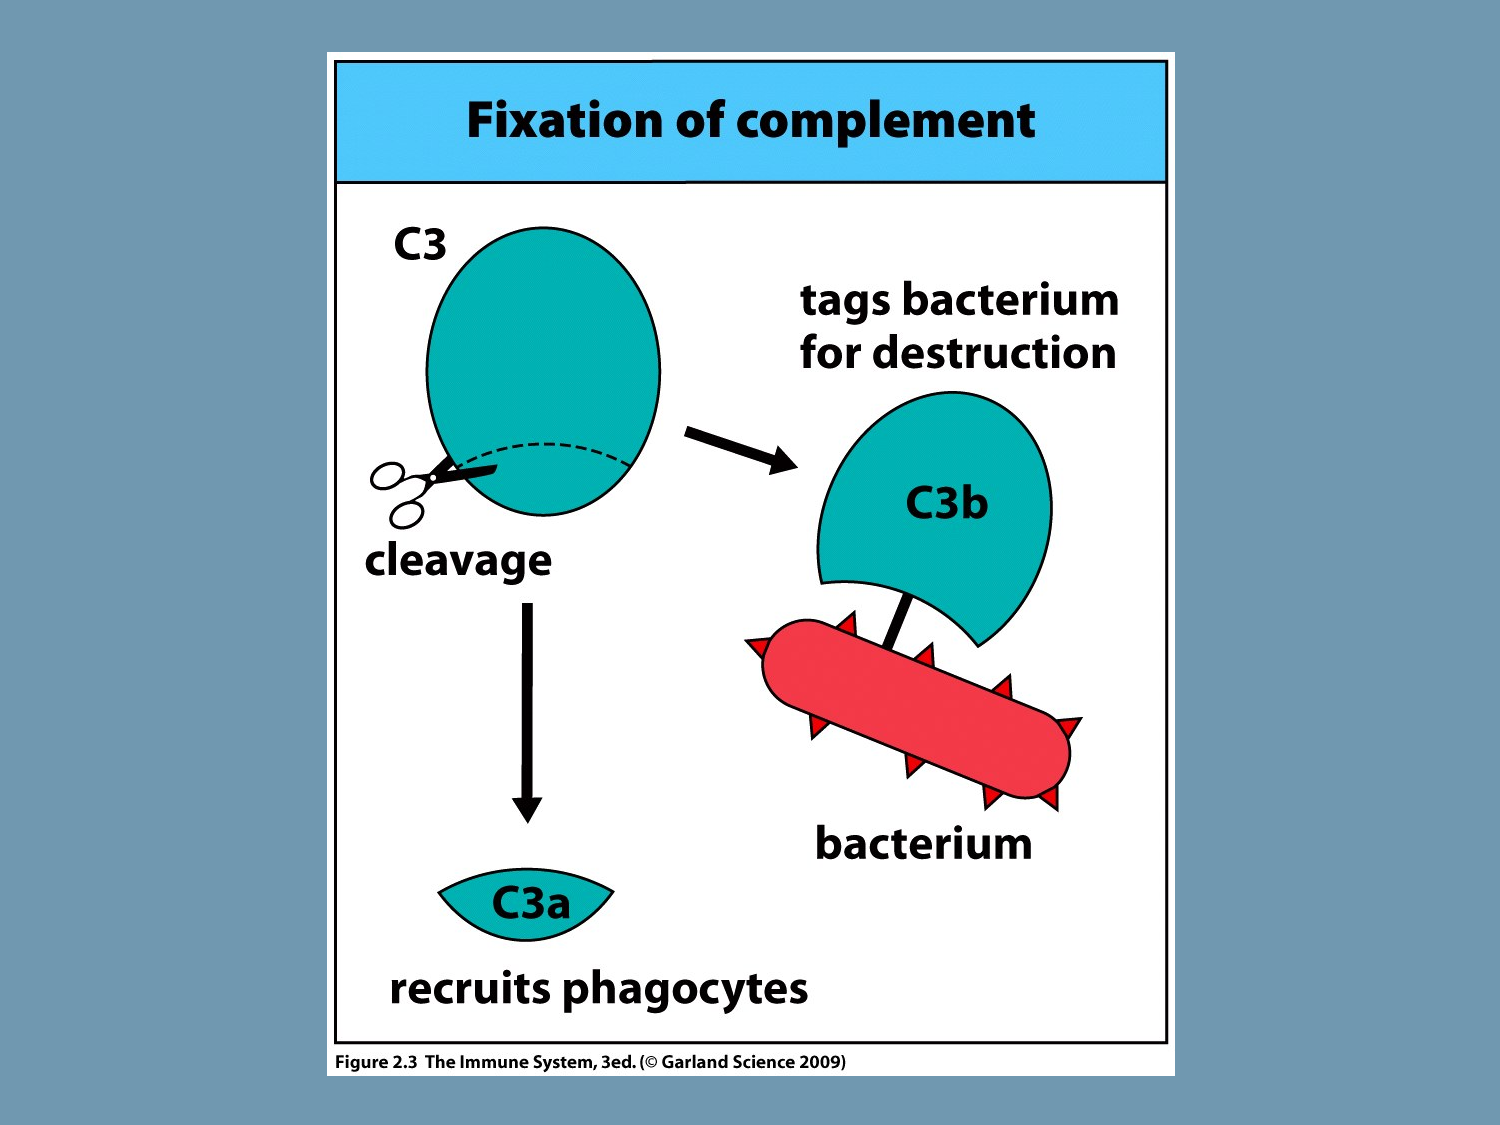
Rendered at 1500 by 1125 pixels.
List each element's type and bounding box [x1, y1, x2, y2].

picture [326, 51, 1175, 1077]
